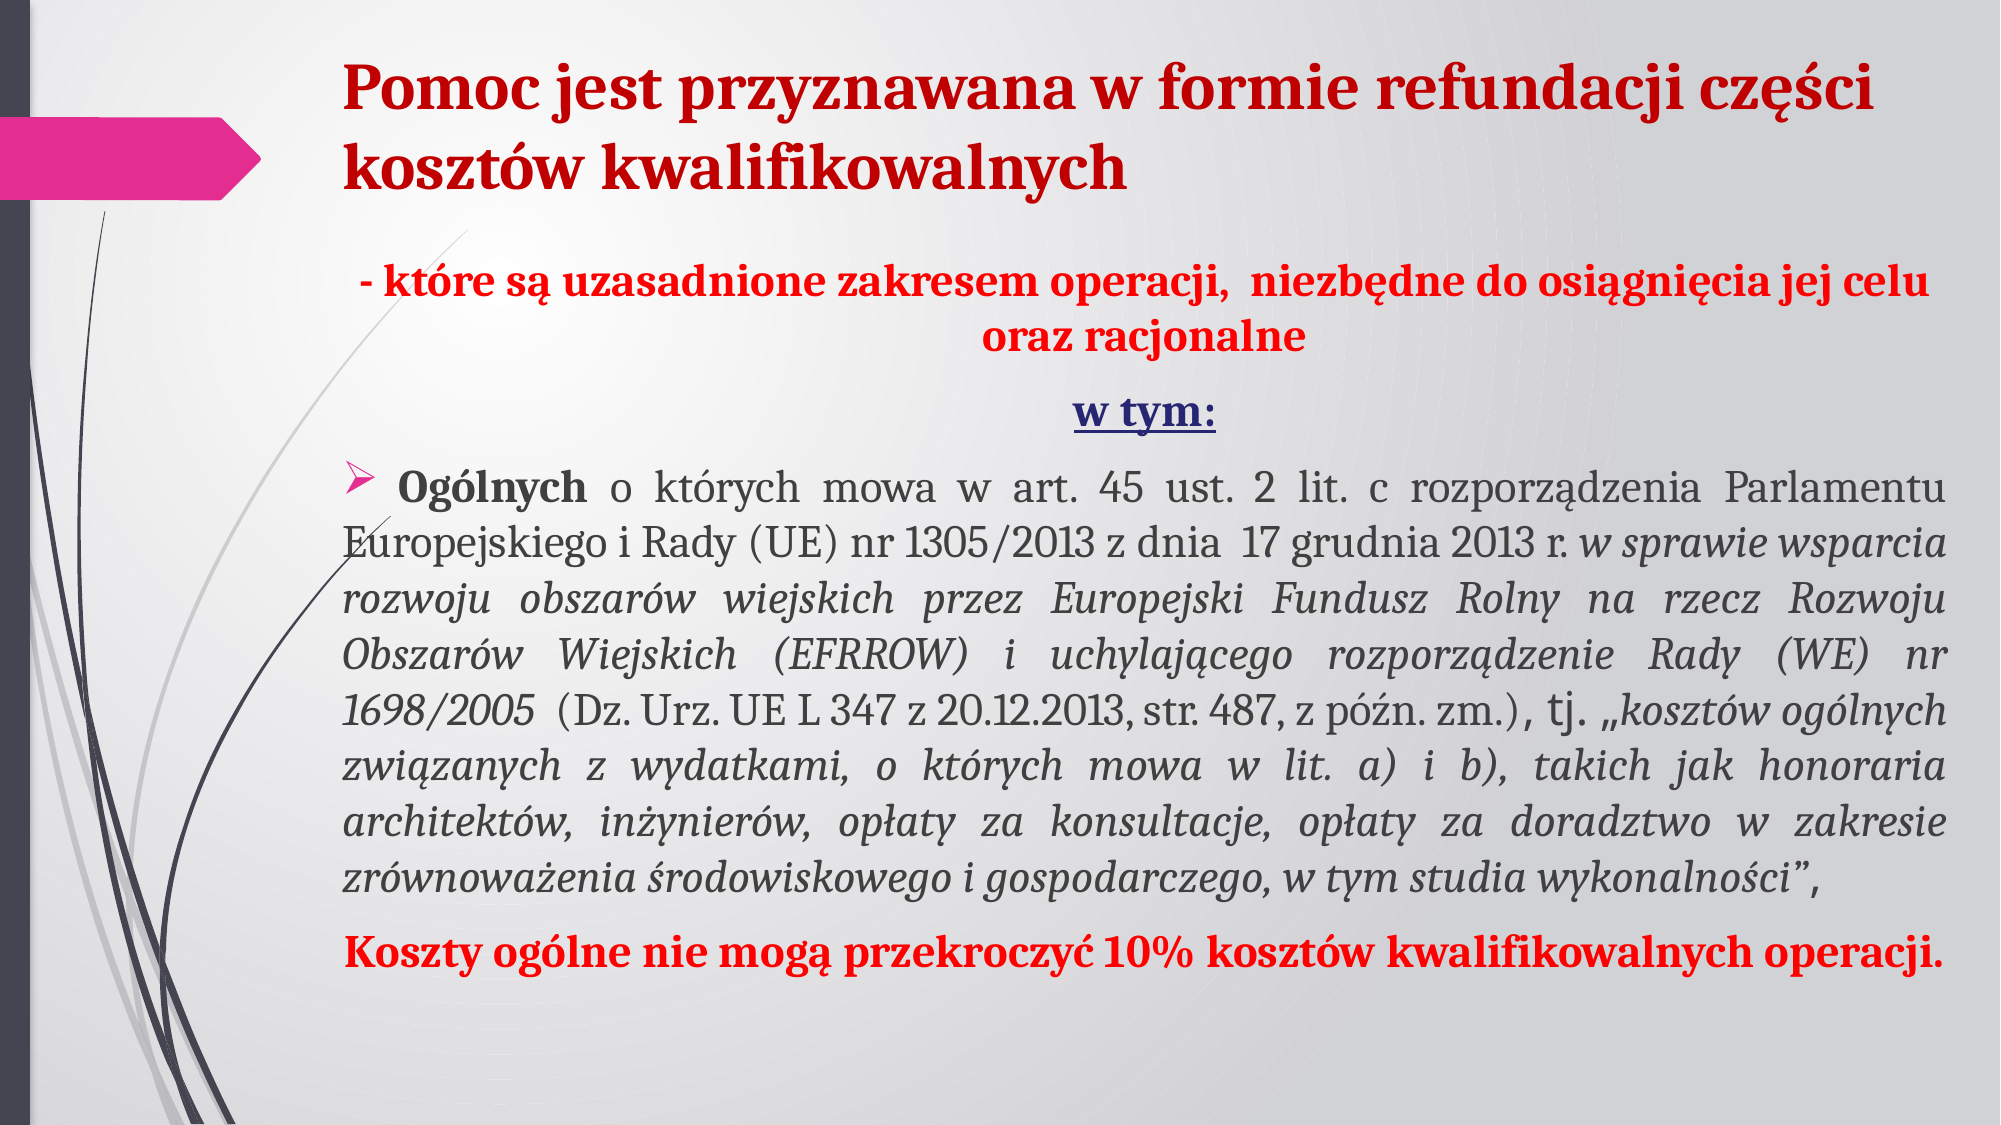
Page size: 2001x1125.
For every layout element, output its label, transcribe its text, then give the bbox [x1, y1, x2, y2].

title Pomoc jest przyznawana w formie refundacji części kosztów kwalifikowalnych [327, 35, 1964, 242]
list - które są uzasadnione zakresem operacji, niezbędne do osiągnięcia jej celu oraz racjonalne w tym: Ogólnych o których mowa w art. 45 ust. 2 lit. c rozporządzenia Parlamentu Europejskiego i Rady (UE) nr 1305/2013 z dnia 17 grudnia 2013 r. w sprawie wsparcia rozwoju obszarów wiejskich przez Europejski Fundusz Rolny na rzecz Rozwoju Obszarów Wiejskich (EFRROW) i uchylającego rozporządzenie Rady (WE) nr 1698/2005 (Dz. Urz. UE L 347 z 20.12.2013, str. 487, z późn. zm.), tj. „kosztów ogólnych związanych z wydatkami, o których mowa w lit. a) i b), takich jak honoraria architektów, inżynierów, opłaty za konsultacje, opłaty za doradztwo w zakresie zrównoważenia środowiskowego i gospodarczego, w tym studia wykonalności”, Koszty ogólne nie mogą przekroczyć 10% kosztów kwalifikowalnych operacji. [327, 242, 1964, 1100]
